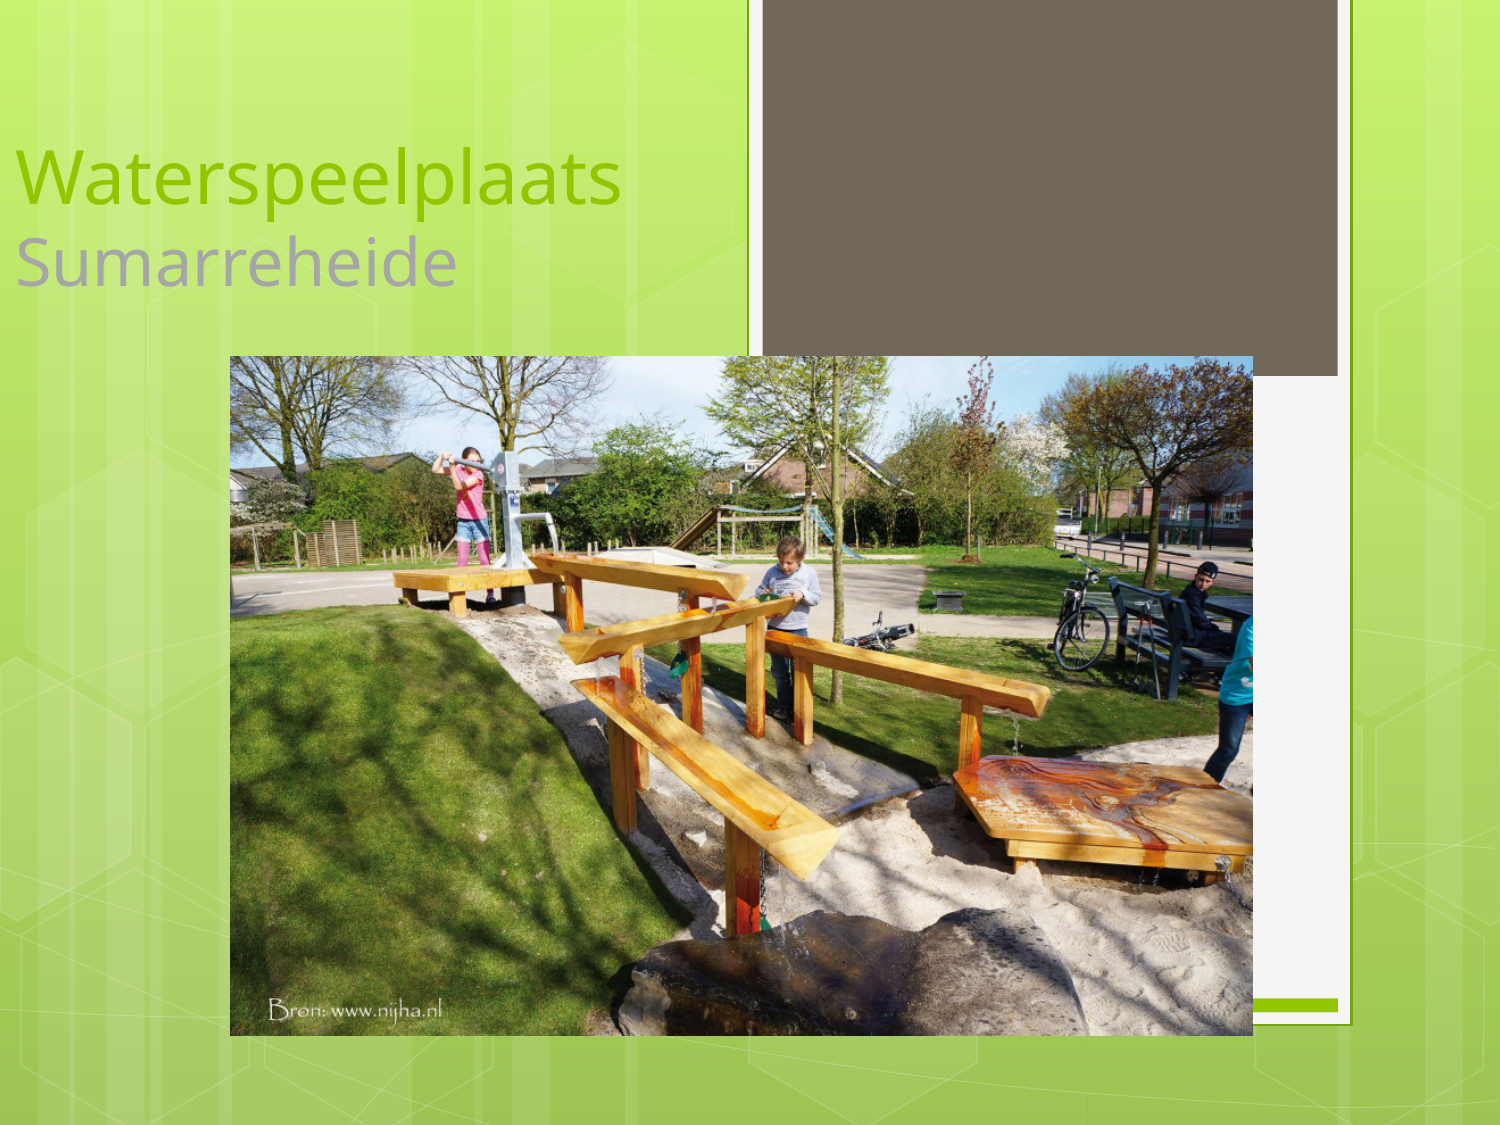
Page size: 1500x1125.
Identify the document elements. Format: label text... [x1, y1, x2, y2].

subtitle [513, 0, 1453, 119]
title Waterspeelplaats Sumarreheide [0, 66, 1500, 308]
picture [1241, 657, 1253, 689]
picture [229, 355, 1253, 1036]
